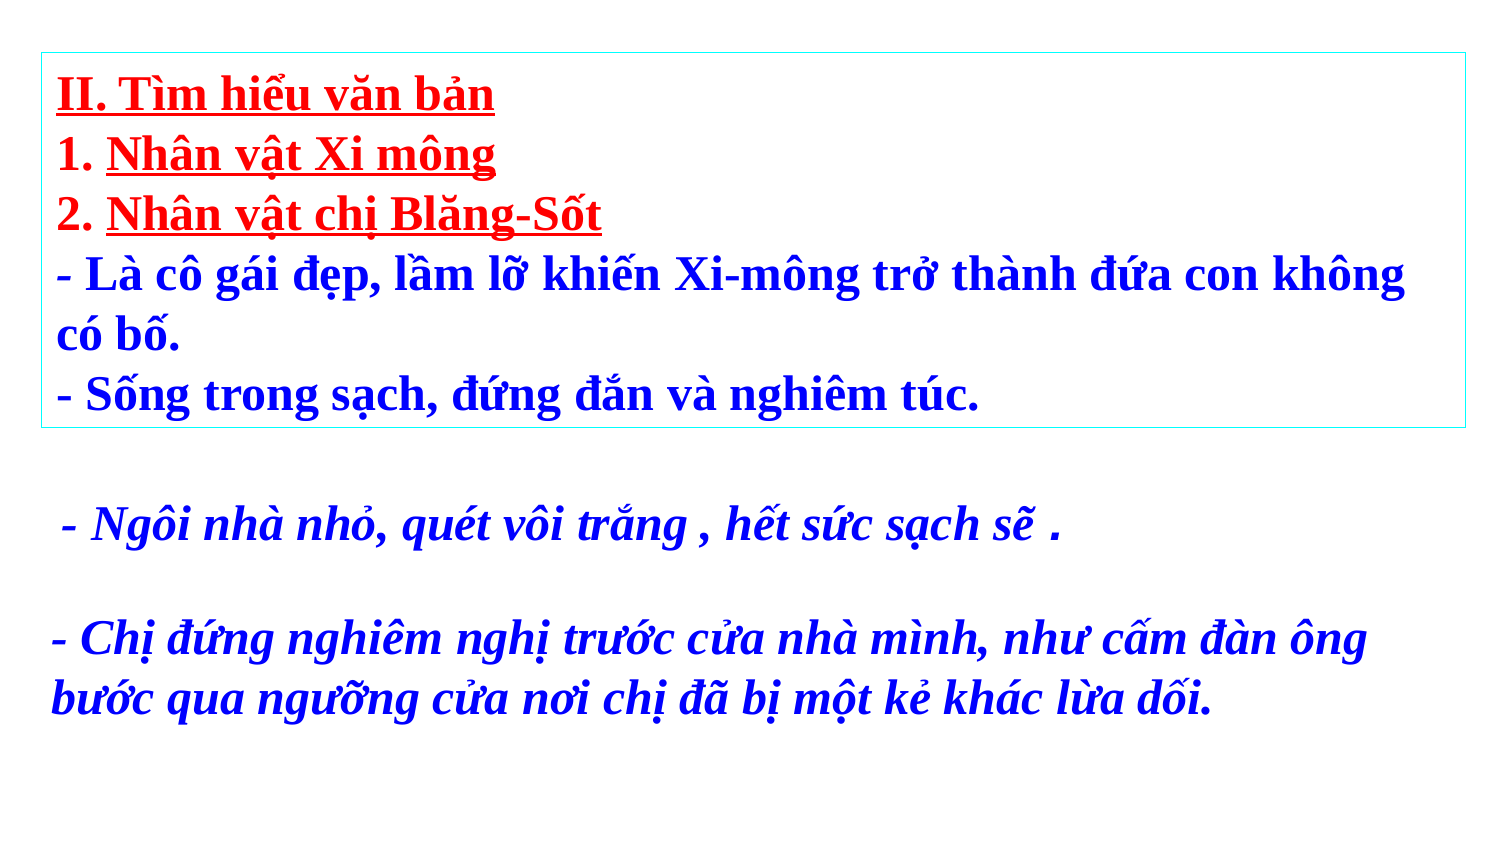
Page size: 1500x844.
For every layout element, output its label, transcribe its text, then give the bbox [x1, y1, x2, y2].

text_box II. Tìm hiểu văn bản 1. Nhân vật Xi mông 2. Nhân vật chị Blăng-Sốt - Là cô gái đẹp, lầm lỡ khiến Xi-mông trở thành đứa con không có bố. - Sống trong sạch, đứng đắn và nghiêm túc. [41, 52, 1466, 428]
text_box - Ngôi nhà nhỏ, quét vôi trắng , hết sức sạch sẽ . [47, 483, 1423, 559]
text_box - Chị đứng nghiêm nghị trước cửa nhà mình, như cấm đàn ông bước qua ngưỡng cửa nơi chị đã bị một kẻ khác lừa dối. [36, 597, 1418, 733]
